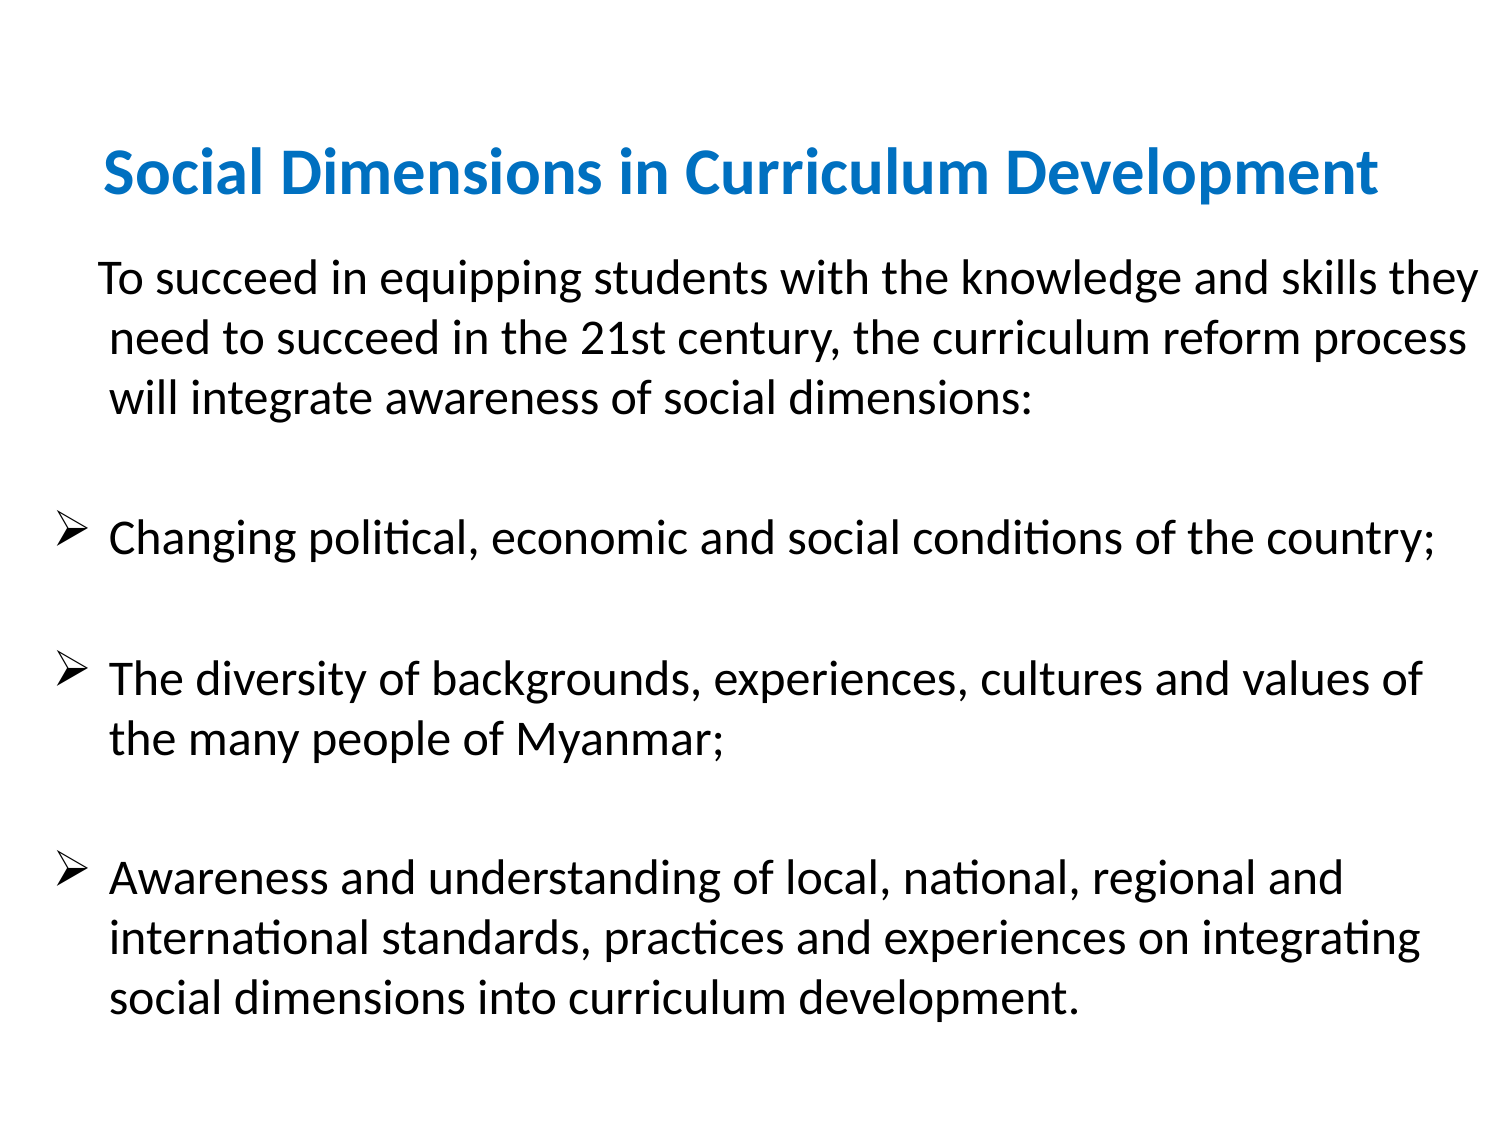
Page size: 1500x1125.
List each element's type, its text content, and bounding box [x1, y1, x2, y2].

list To succeed in equipping students with the knowledge and skills they need to succeed in the 21st century, the curriculum reform process will integrate awareness of social dimensions: Changing political, economic and social conditions of the country; The diversity of backgrounds, experiences, cultures and values of the many people of Myanmar; Awareness and understanding of local, national, regional and international standards, practices and experiences on integrating social dimensions into curriculum development. [37, 237, 1500, 600]
title Social Dimensions in Curriculum Development [0, 62, 1500, 338]
